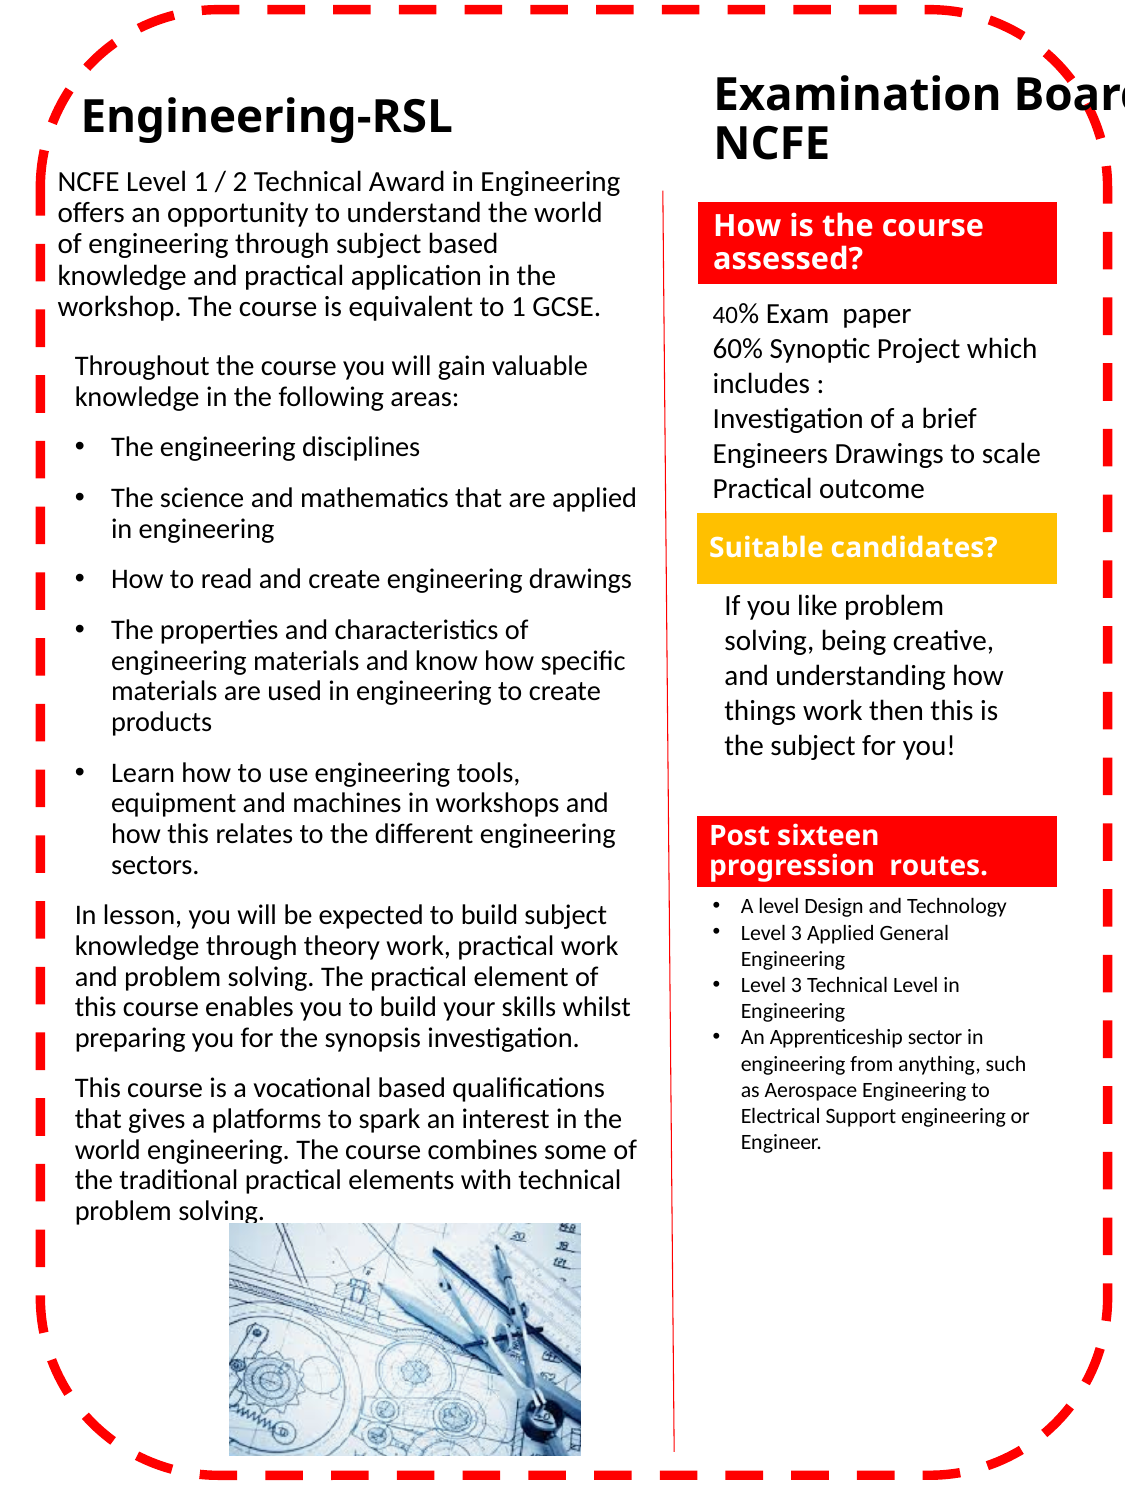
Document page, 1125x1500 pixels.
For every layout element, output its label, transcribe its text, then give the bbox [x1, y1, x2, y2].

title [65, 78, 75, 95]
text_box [662, 190, 675, 1452]
text_box Examination Board NCFE [698, 97, 1125, 191]
picture [229, 1223, 581, 1456]
text_box [39, 8, 1109, 1477]
text_box If you like problem solving, being creative, and understanding how things work then this is the subject for you! [709, 579, 1042, 769]
